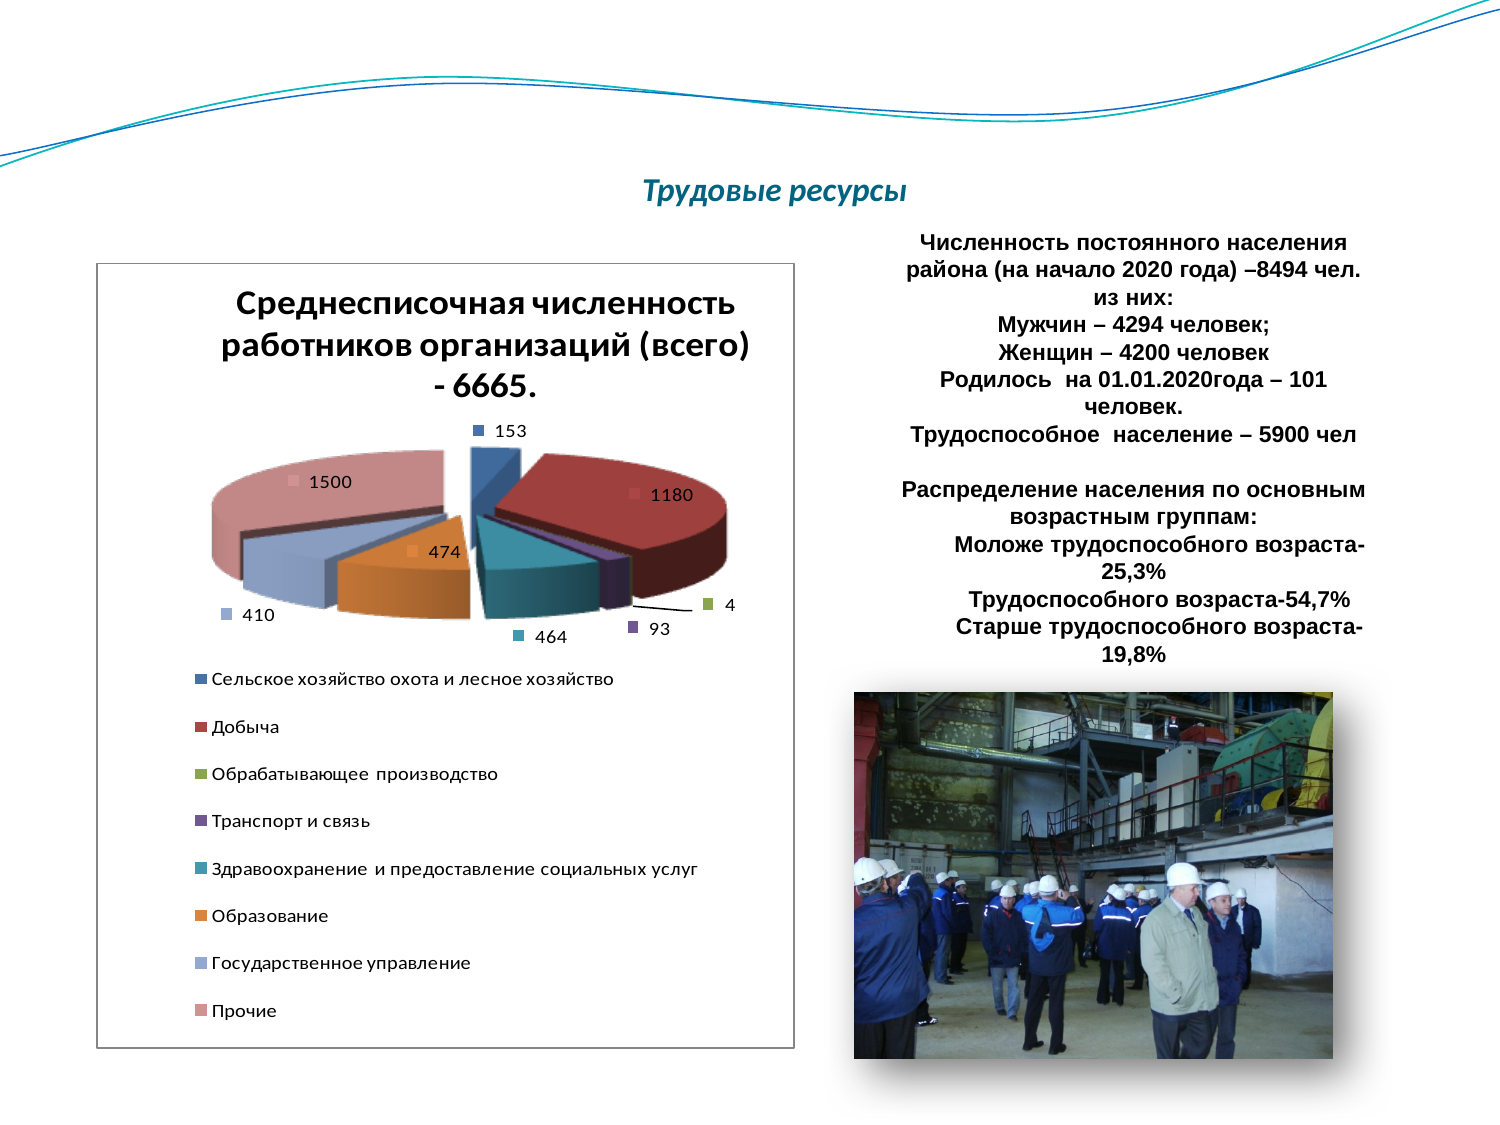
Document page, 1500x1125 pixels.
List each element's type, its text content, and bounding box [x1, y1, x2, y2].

title Трудовые ресурсы [112, 78, 1438, 209]
text_box Численность постоянного населения района (на начало 2020 года) –8494 чел. из них: Мужчин – 4294 человек; Женщин – 4200 человек Родилось на 01.01.2020года – 101 человек. Трудоспособное население – 5900 чел Распределение населения по основным возрастным группам: Моложе трудоспособного возраста- 25,3% Трудоспособного возраста-54,7% Старше трудоспособного возраста- 19,8% [879, 219, 1388, 675]
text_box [88, 255, 802, 1055]
picture [854, 692, 1333, 1059]
